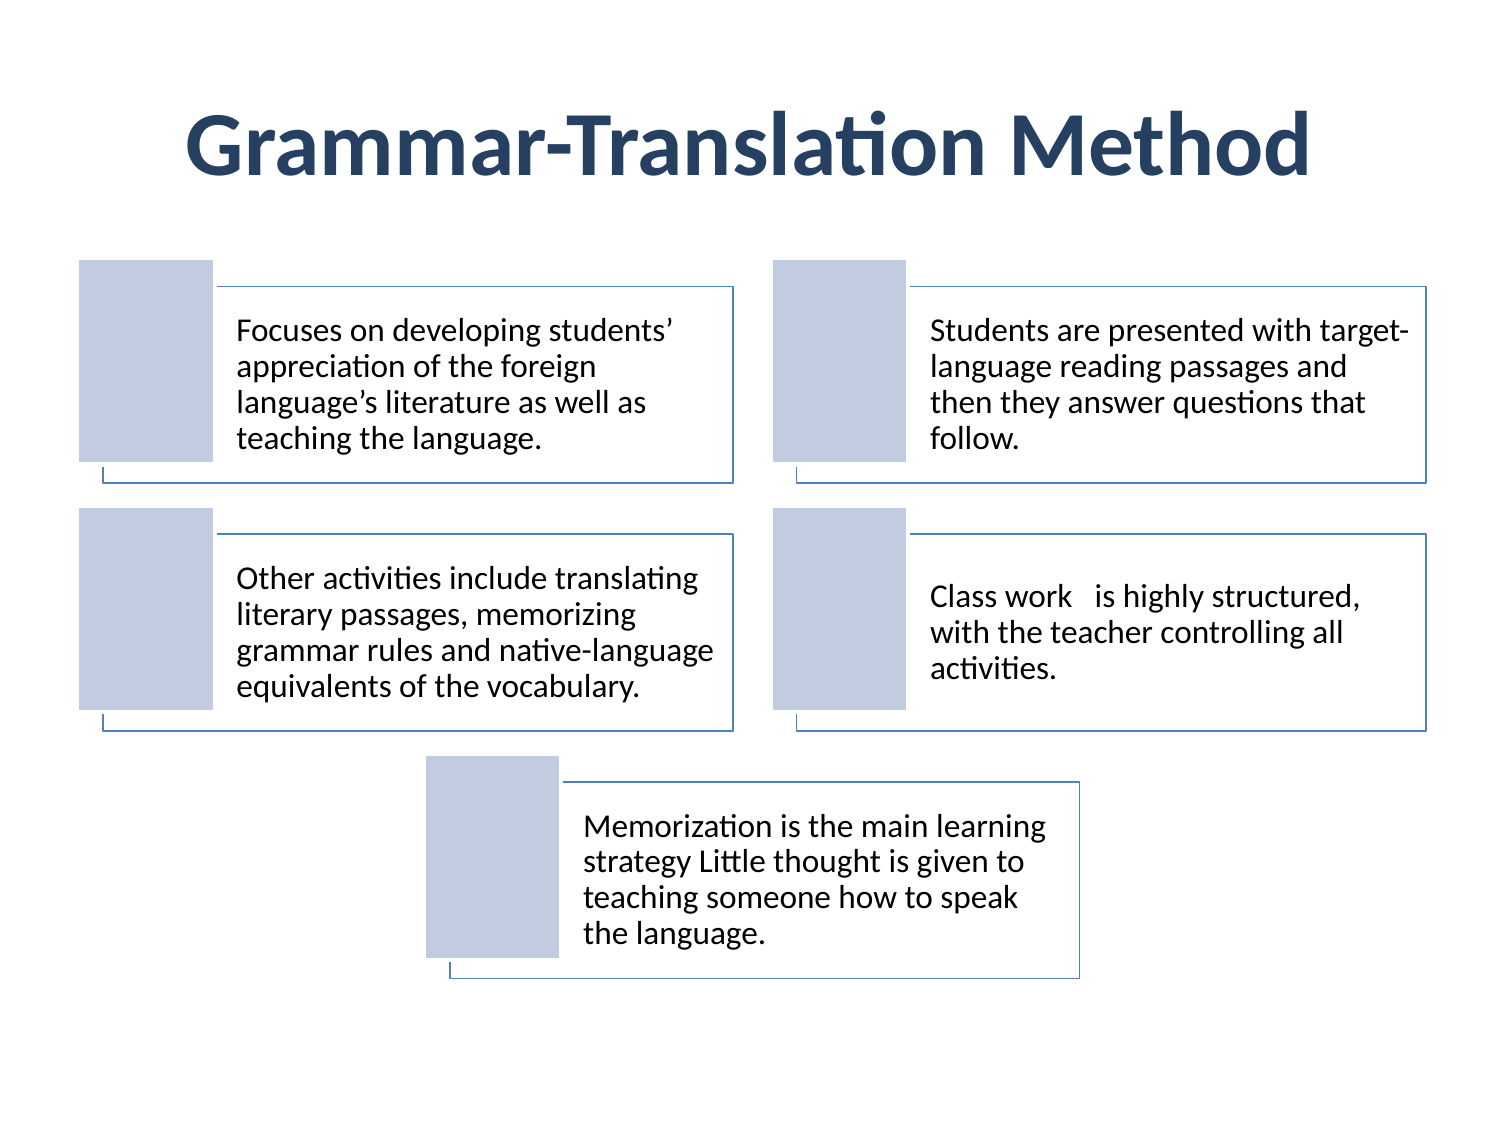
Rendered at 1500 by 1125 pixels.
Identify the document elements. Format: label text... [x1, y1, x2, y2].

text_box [76, 231, 1427, 1006]
title Grammar-Translation Method [75, 45, 1425, 231]
